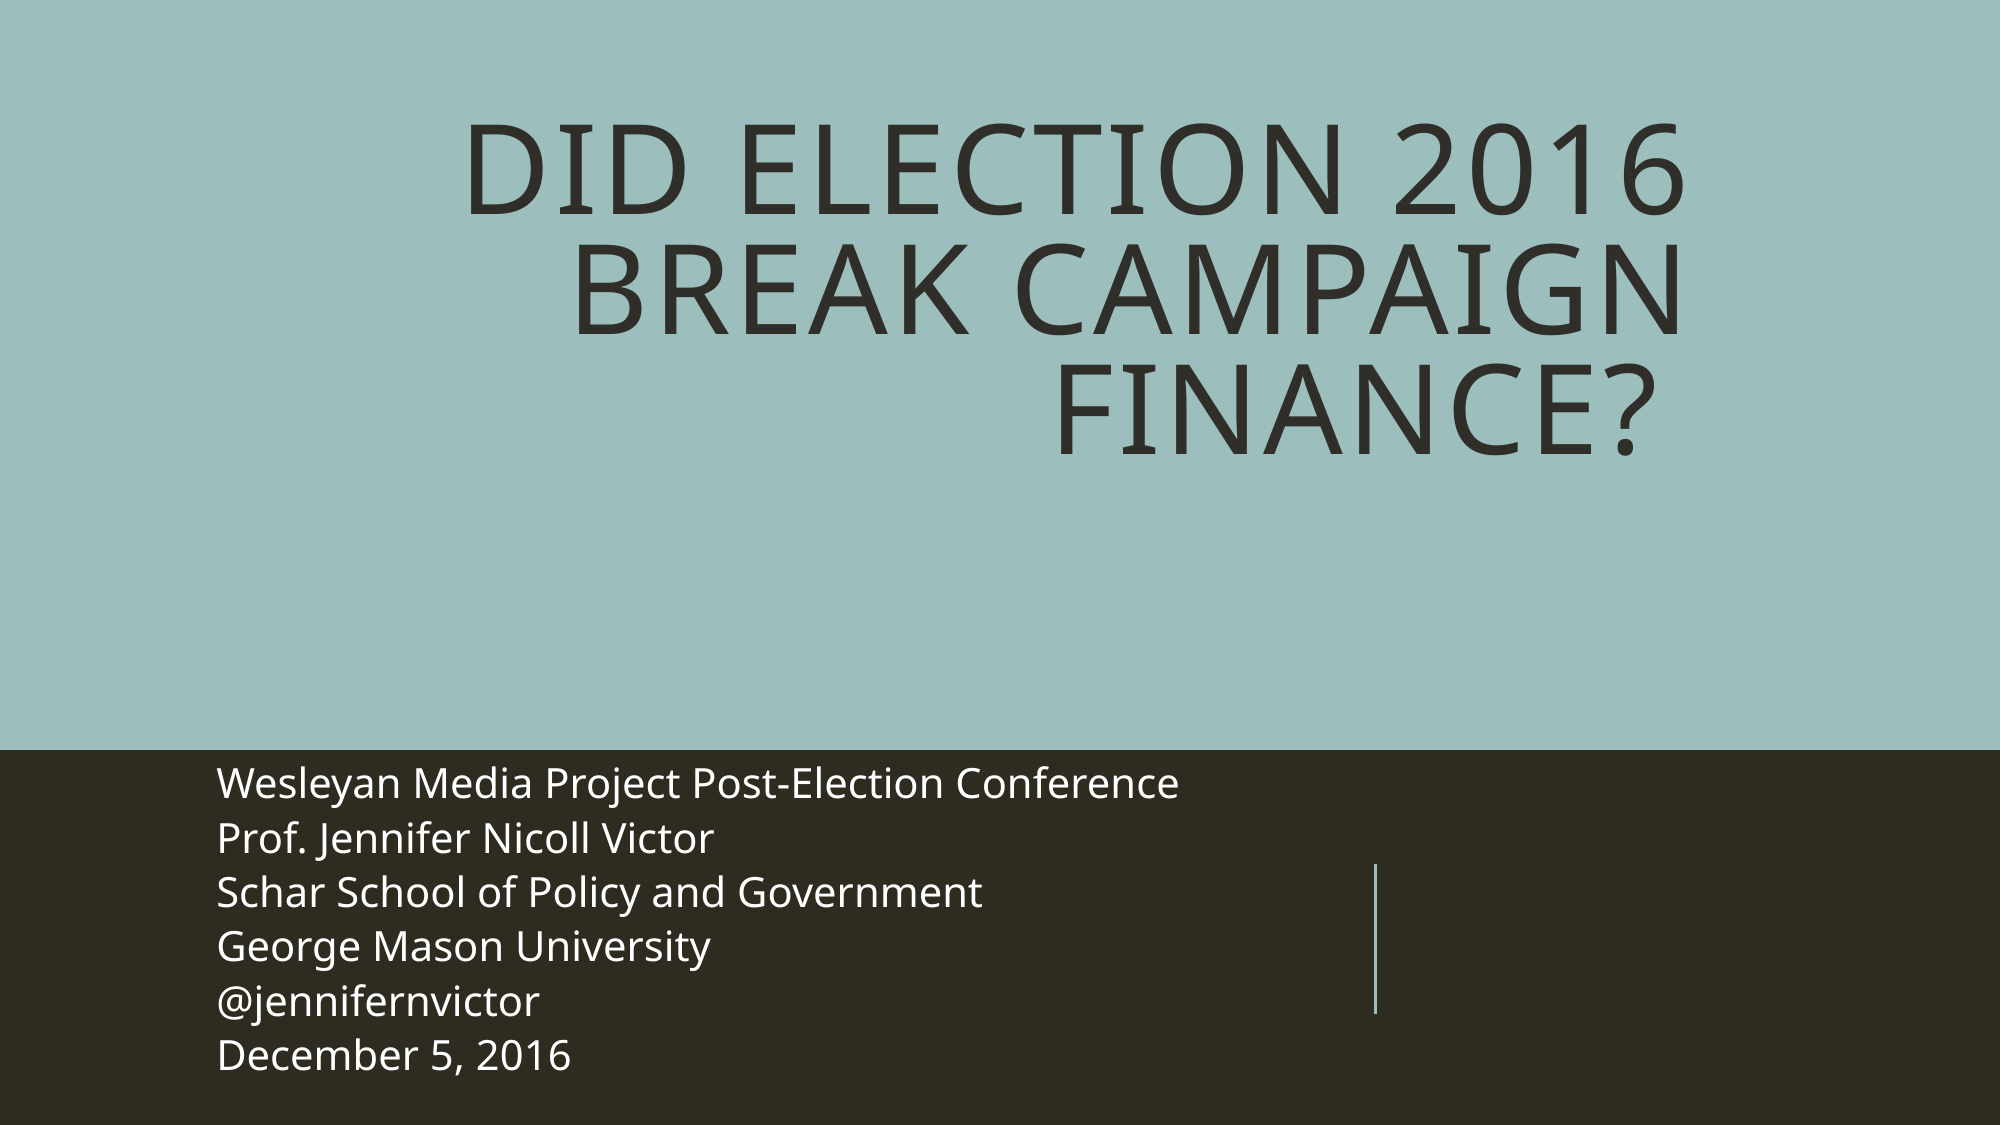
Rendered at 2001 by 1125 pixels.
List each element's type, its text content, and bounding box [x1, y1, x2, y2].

title Did Election 2016 Break Campaign Finance? [287, 63, 1711, 533]
subtitle Wesleyan Media Project Post-Election Conference Prof. Jennifer Nicoll Victor Schar School of Policy and Government George Mason University @jennifernvictor December 5, 2016 [201, 725, 1642, 1110]
